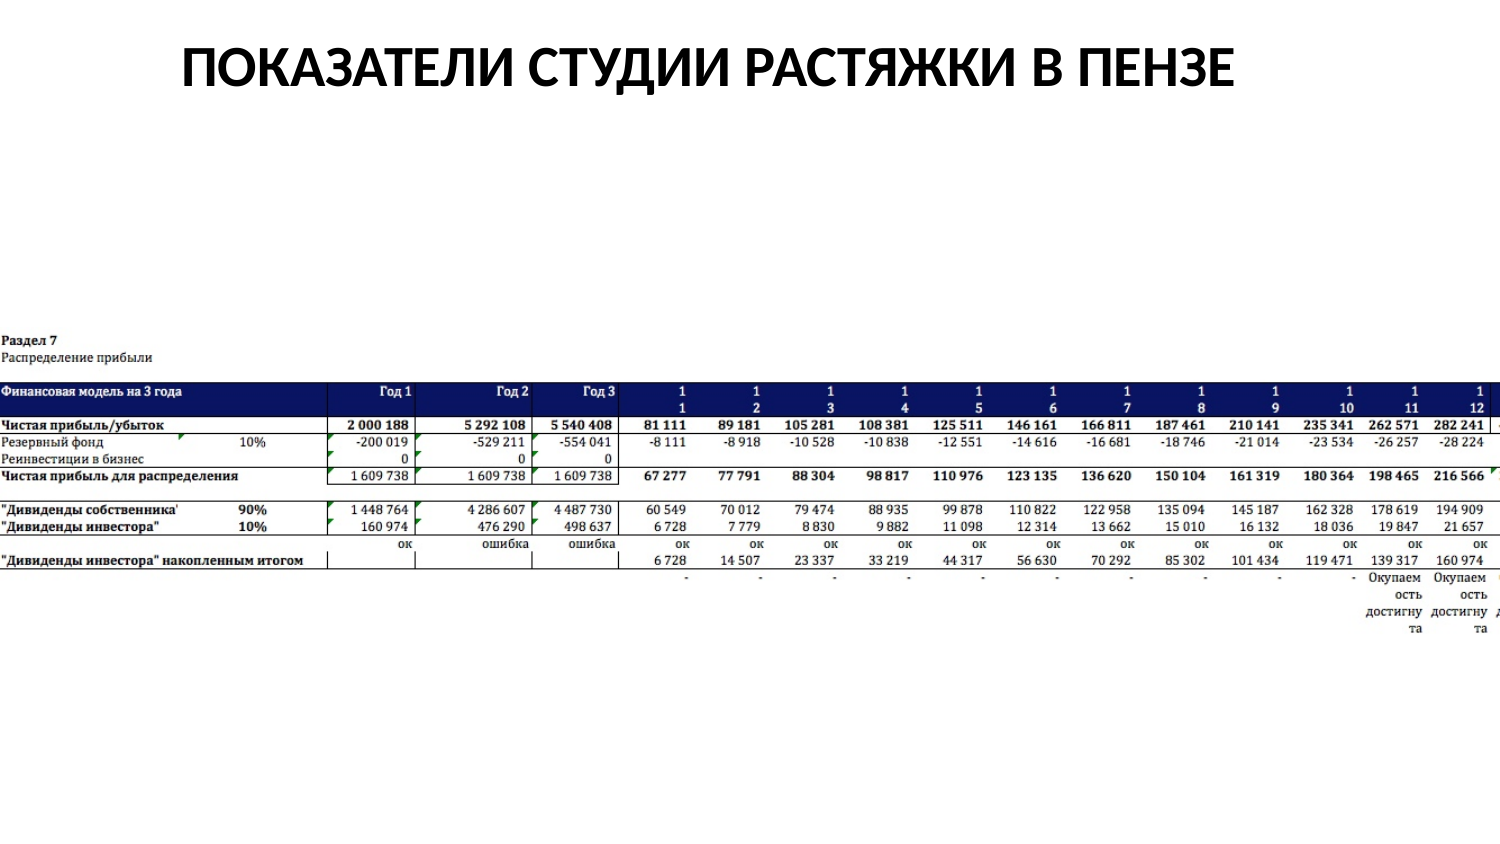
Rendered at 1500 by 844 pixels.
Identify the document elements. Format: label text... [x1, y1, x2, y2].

text_box ПОКАЗАТЕЛИ СТУДИИ РАСТЯЖКИ В ПЕНЗЕ [100, 20, 1424, 105]
picture [0, 327, 1500, 636]
